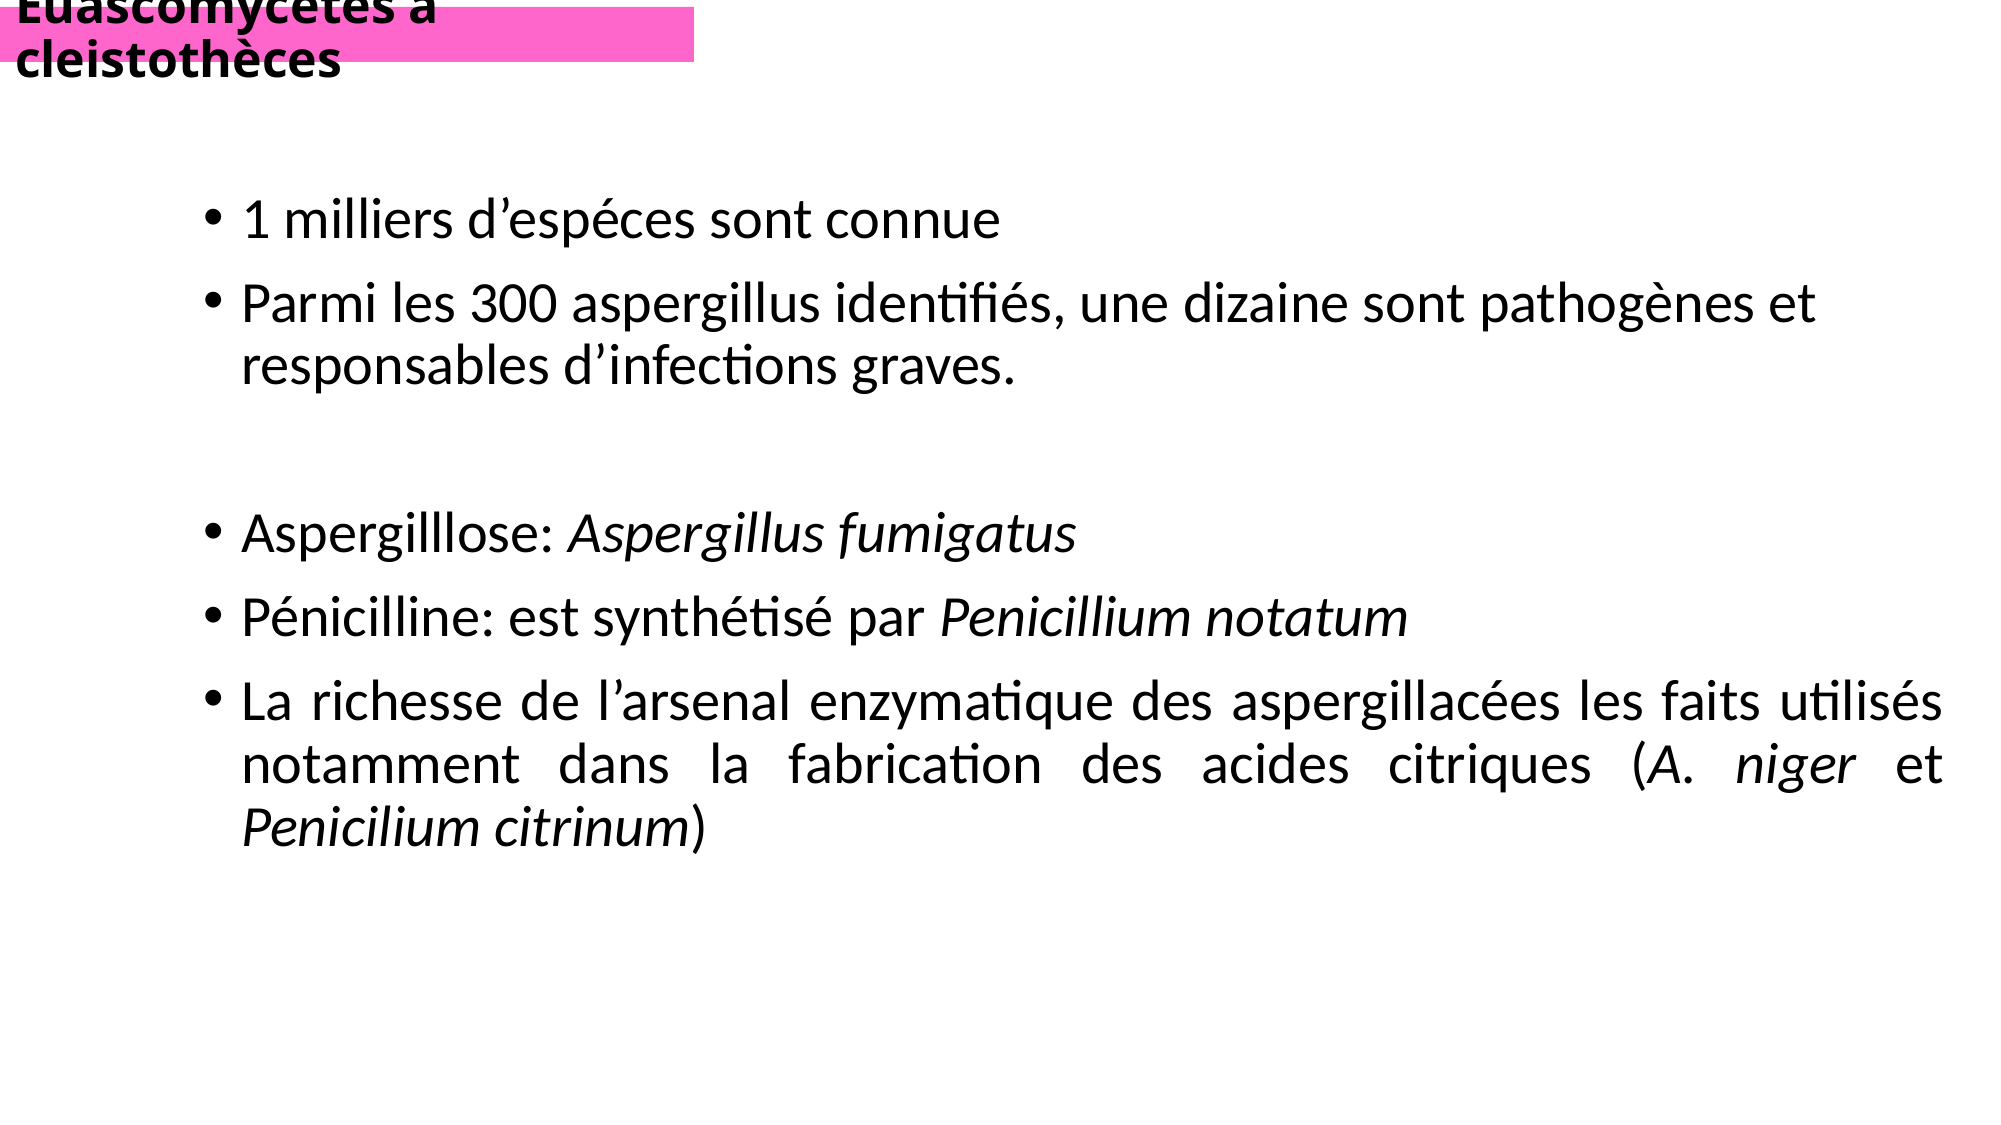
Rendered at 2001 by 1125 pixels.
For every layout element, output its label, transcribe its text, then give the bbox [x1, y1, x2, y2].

title Euascomycètes à cleistothèces [0, 6, 694, 62]
list 1 milliers d’espéces sont connue Parmi les 300 aspergillus identifiés, une dizaine sont pathogènes et responsables d’infections graves. Aspergilllose: Aspergillus fumigatus Pénicilline: est synthétisé par Penicillium notatum La richesse de l’arsenal enzymatique des aspergillacées les faits utilisés notamment dans la fabrication des acides citriques (A. niger et Penicilium citrinum) [188, 89, 1959, 1028]
